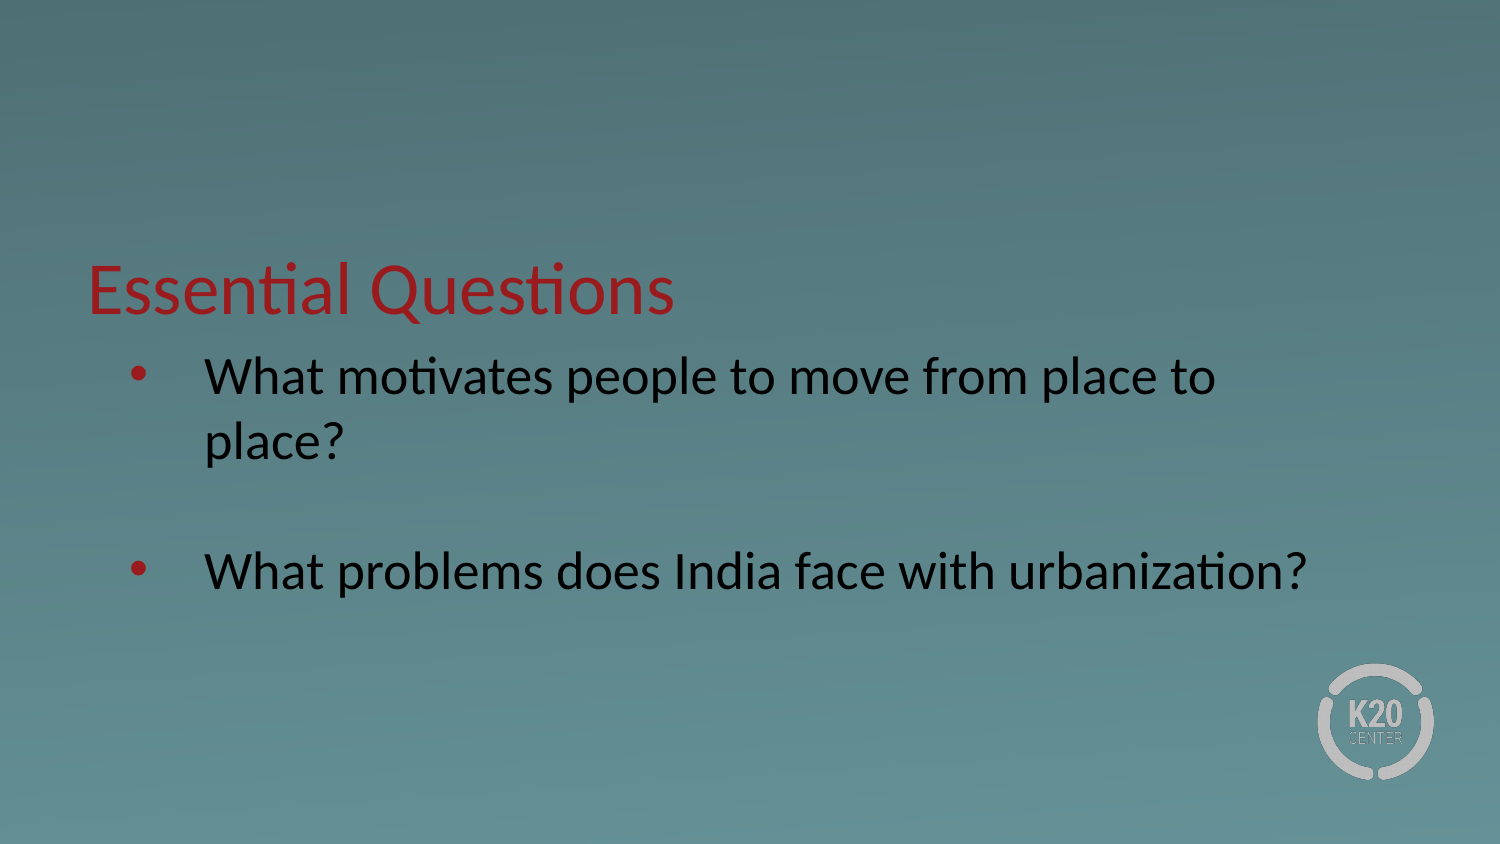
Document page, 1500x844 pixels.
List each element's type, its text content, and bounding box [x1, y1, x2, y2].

list What motivates people to move from place to place? What problems does India face with urbanization? [86, 332, 1362, 519]
picture [1300, 646, 1451, 797]
title Essential Questions [86, 161, 1362, 330]
